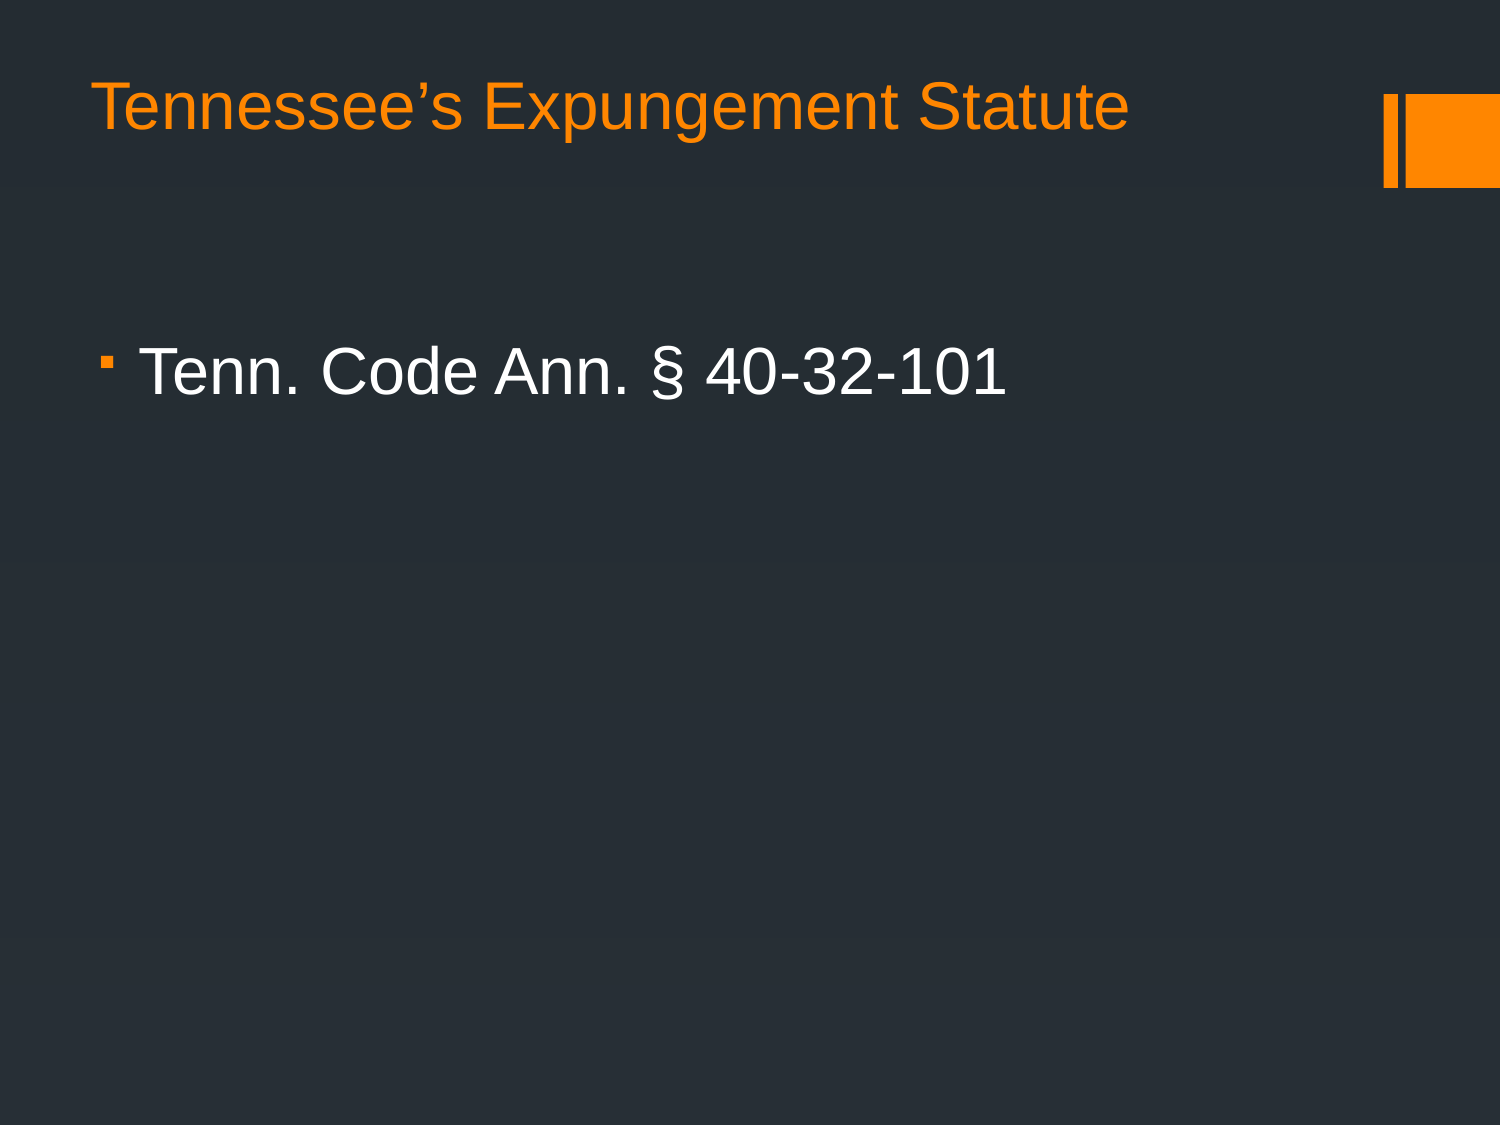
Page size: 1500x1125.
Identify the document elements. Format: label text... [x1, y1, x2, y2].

title Tennessee’s Expungement Statute [75, 45, 1425, 233]
list Tenn. Code Ann. § 40-32-101 [75, 262, 1425, 1078]
